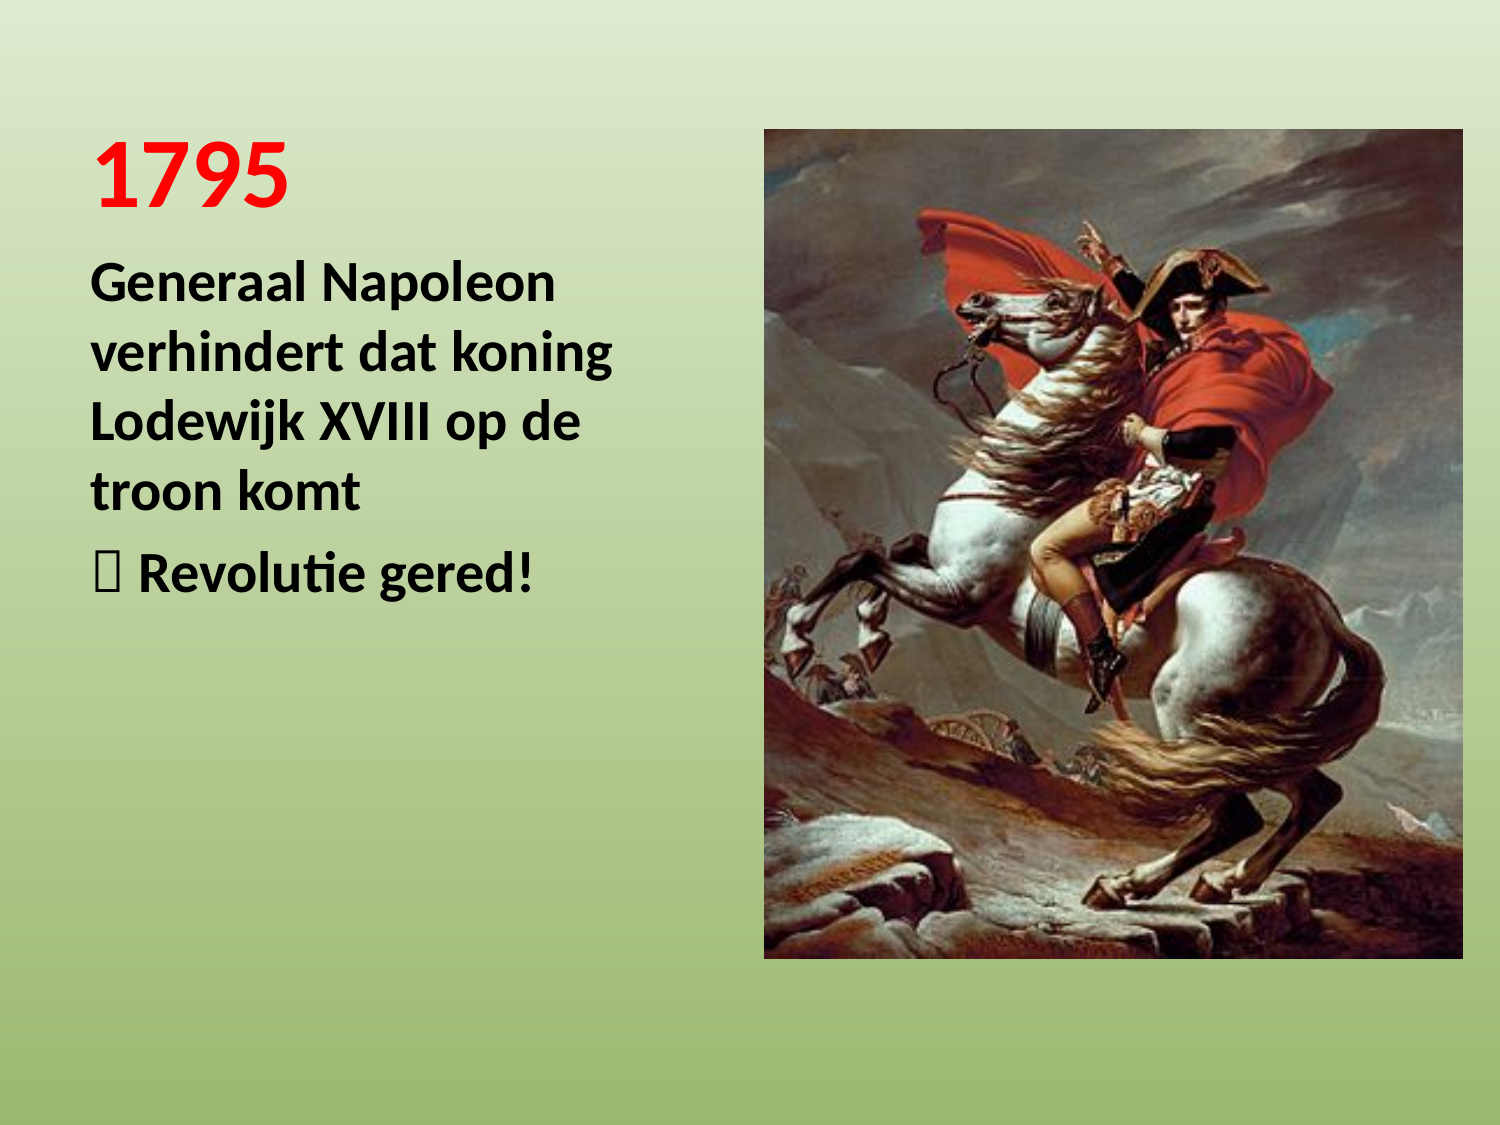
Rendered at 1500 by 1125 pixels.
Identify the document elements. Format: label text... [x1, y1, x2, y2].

list Generaal Napoleon verhindert dat koning Lodewijk XVIII op de troon komt  Revolutie gered! [75, 235, 680, 1005]
title 1795 [75, 44, 569, 235]
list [763, 129, 1464, 960]
